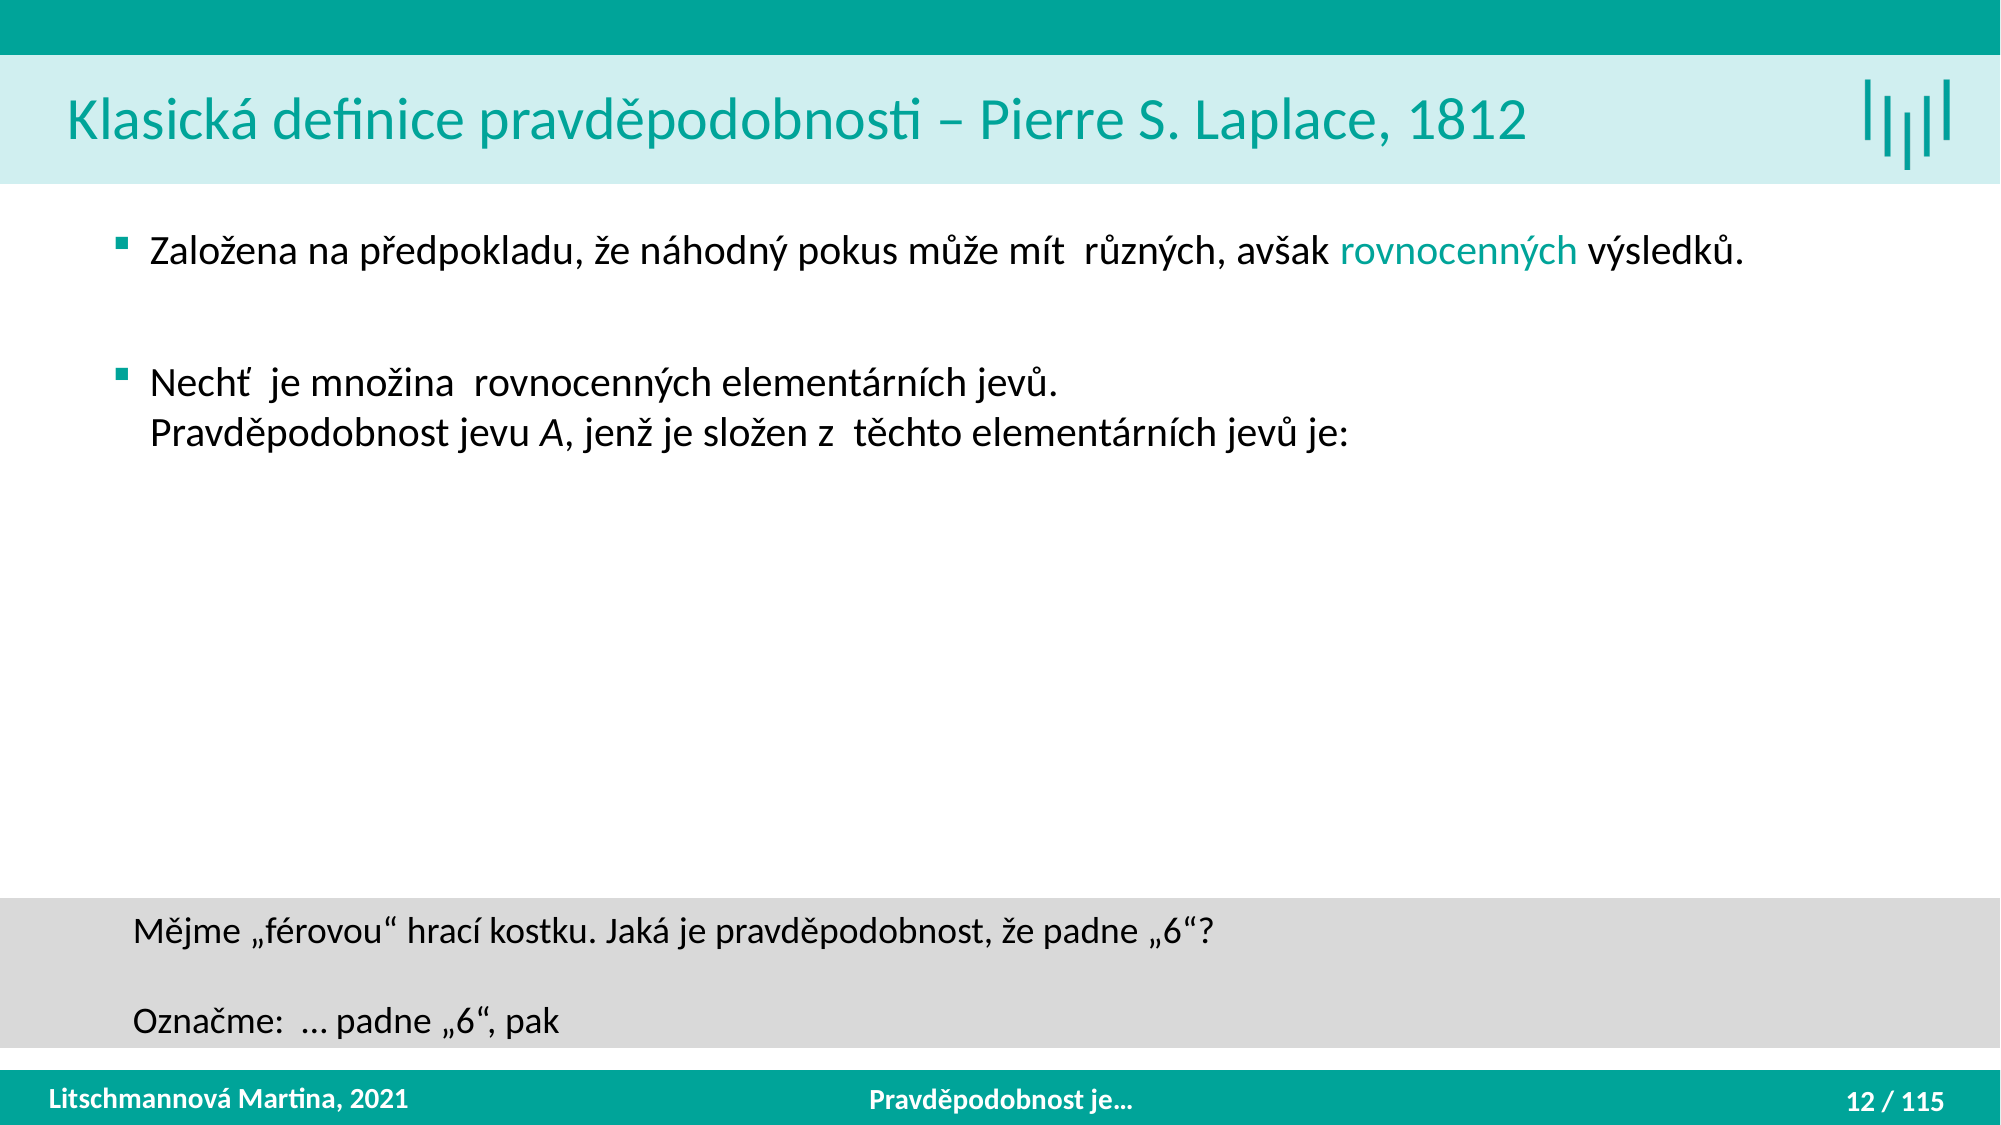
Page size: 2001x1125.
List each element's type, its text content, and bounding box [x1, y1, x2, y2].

footer Pravděpodobnost je… [664, 1070, 1340, 1125]
list Klasická definice pravděpodobnosti – Pierre S. Laplace, 1812 [52, 59, 1835, 181]
picture [1852, 69, 1960, 178]
slide_number 12 / 115 [1509, 1072, 1960, 1125]
slide_number Litschmannová Martina, 2021 [33, 1070, 484, 1124]
